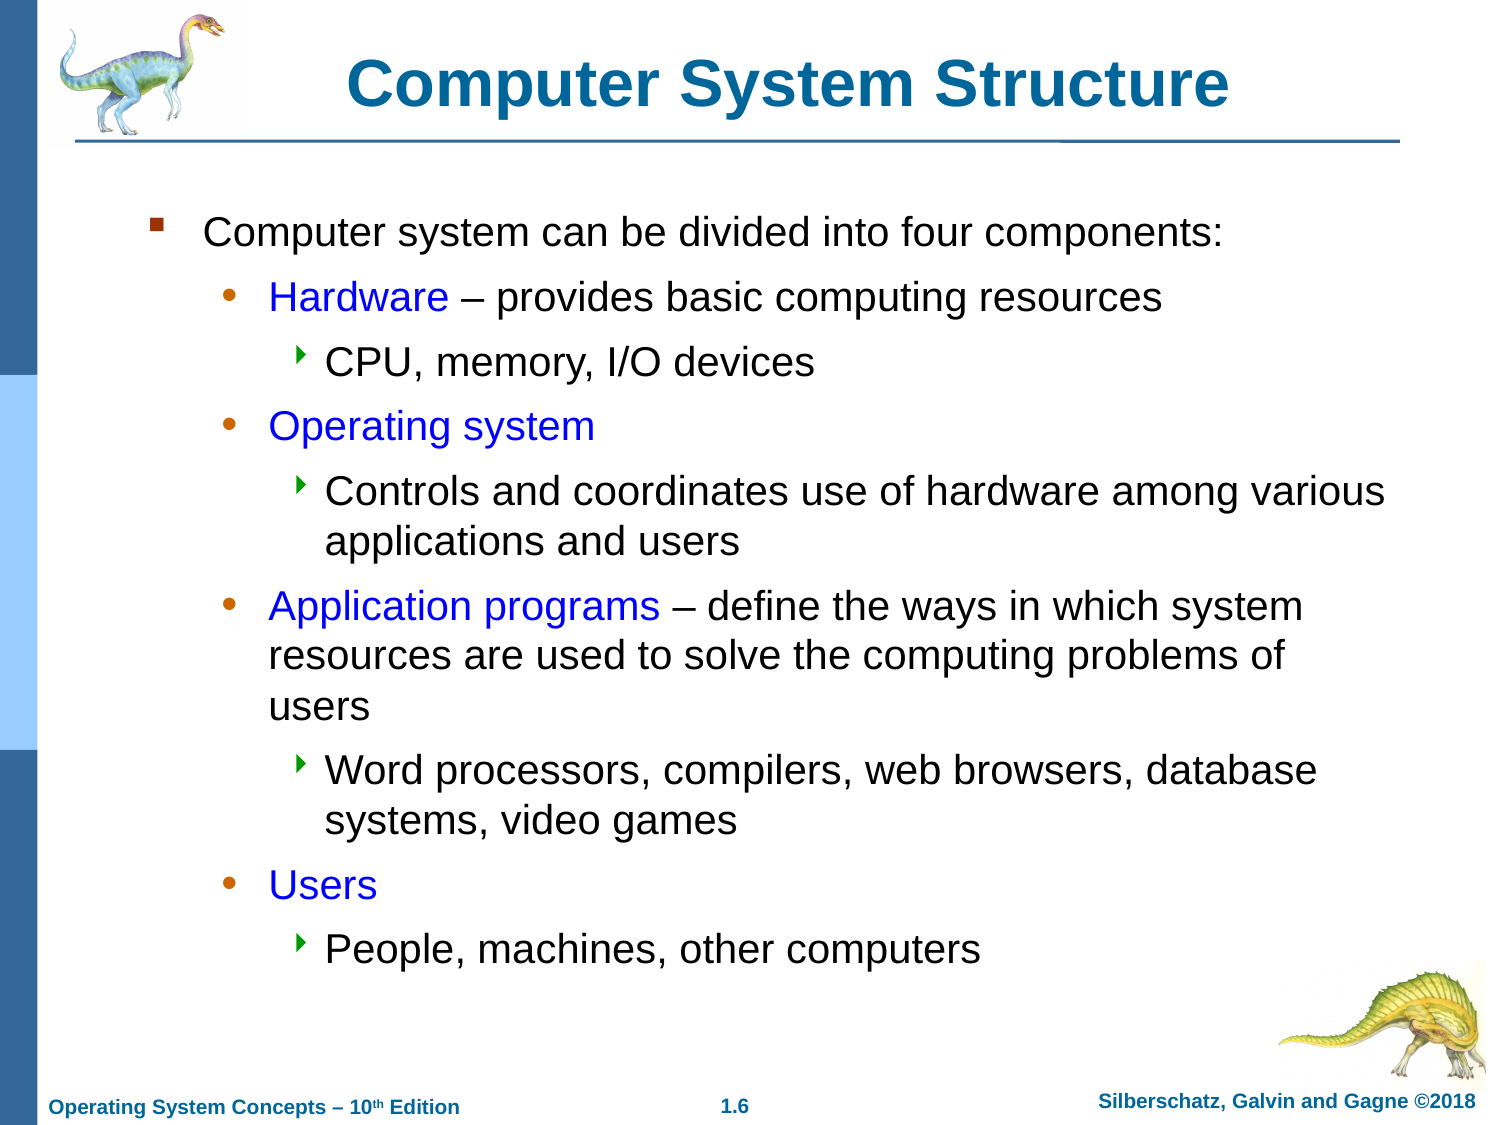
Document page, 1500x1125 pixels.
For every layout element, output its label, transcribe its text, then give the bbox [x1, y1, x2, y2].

picture [1275, 959, 1486, 1090]
list Computer system can be divided into four components: Hardware – provides basic computing resources CPU, memory, I/O devices Operating system Controls and coordinates use of hardware among various applications and users Application programs – define the ways in which system resources are used to solve the computing problems of users Word processors, compilers, web browsers, database systems, video games Users People, machines, other computers [131, 197, 1407, 934]
title Computer System Structure [170, 33, 1407, 128]
picture [46, 0, 243, 149]
